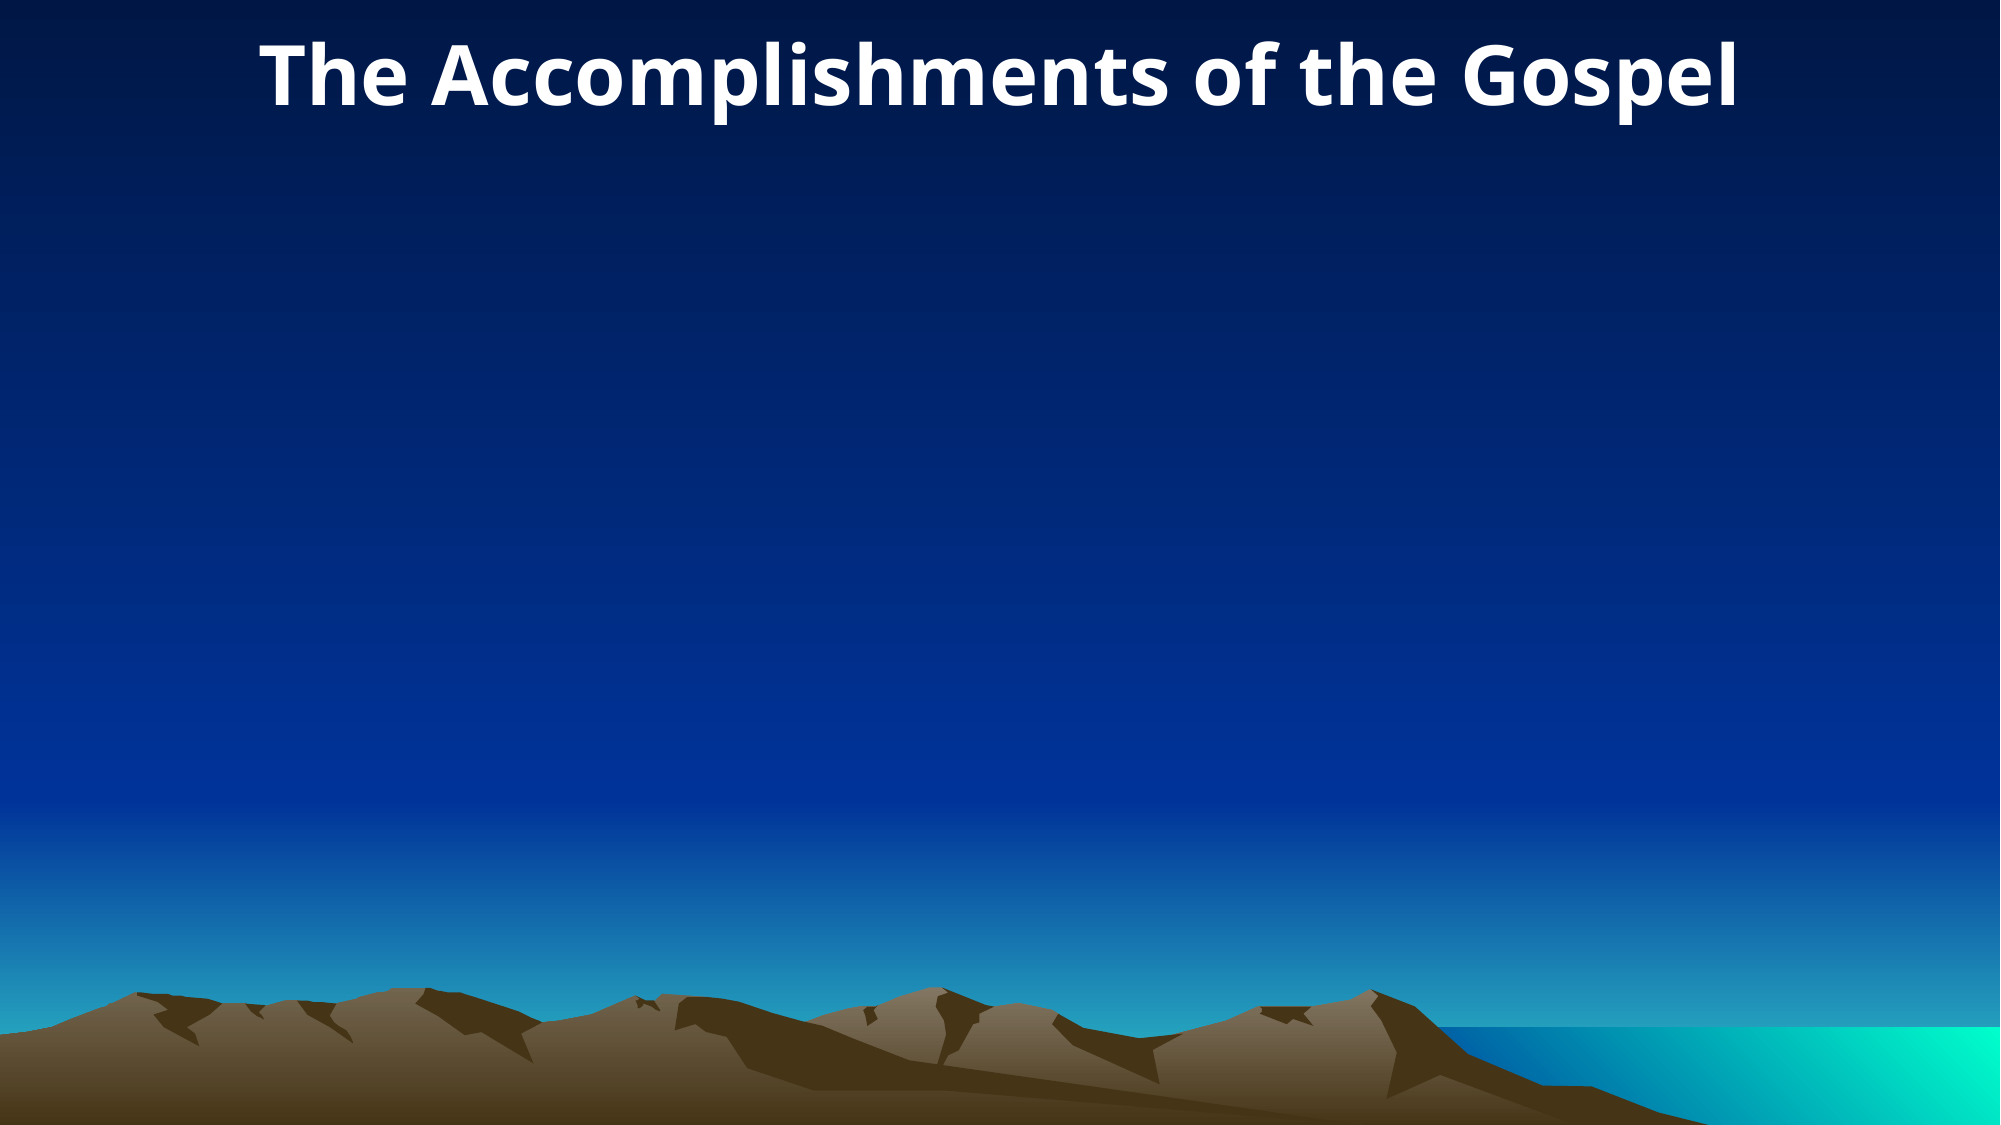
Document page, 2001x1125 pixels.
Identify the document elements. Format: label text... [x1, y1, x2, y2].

text_box The Accomplishments of the Gospel [12, 0, 1988, 825]
